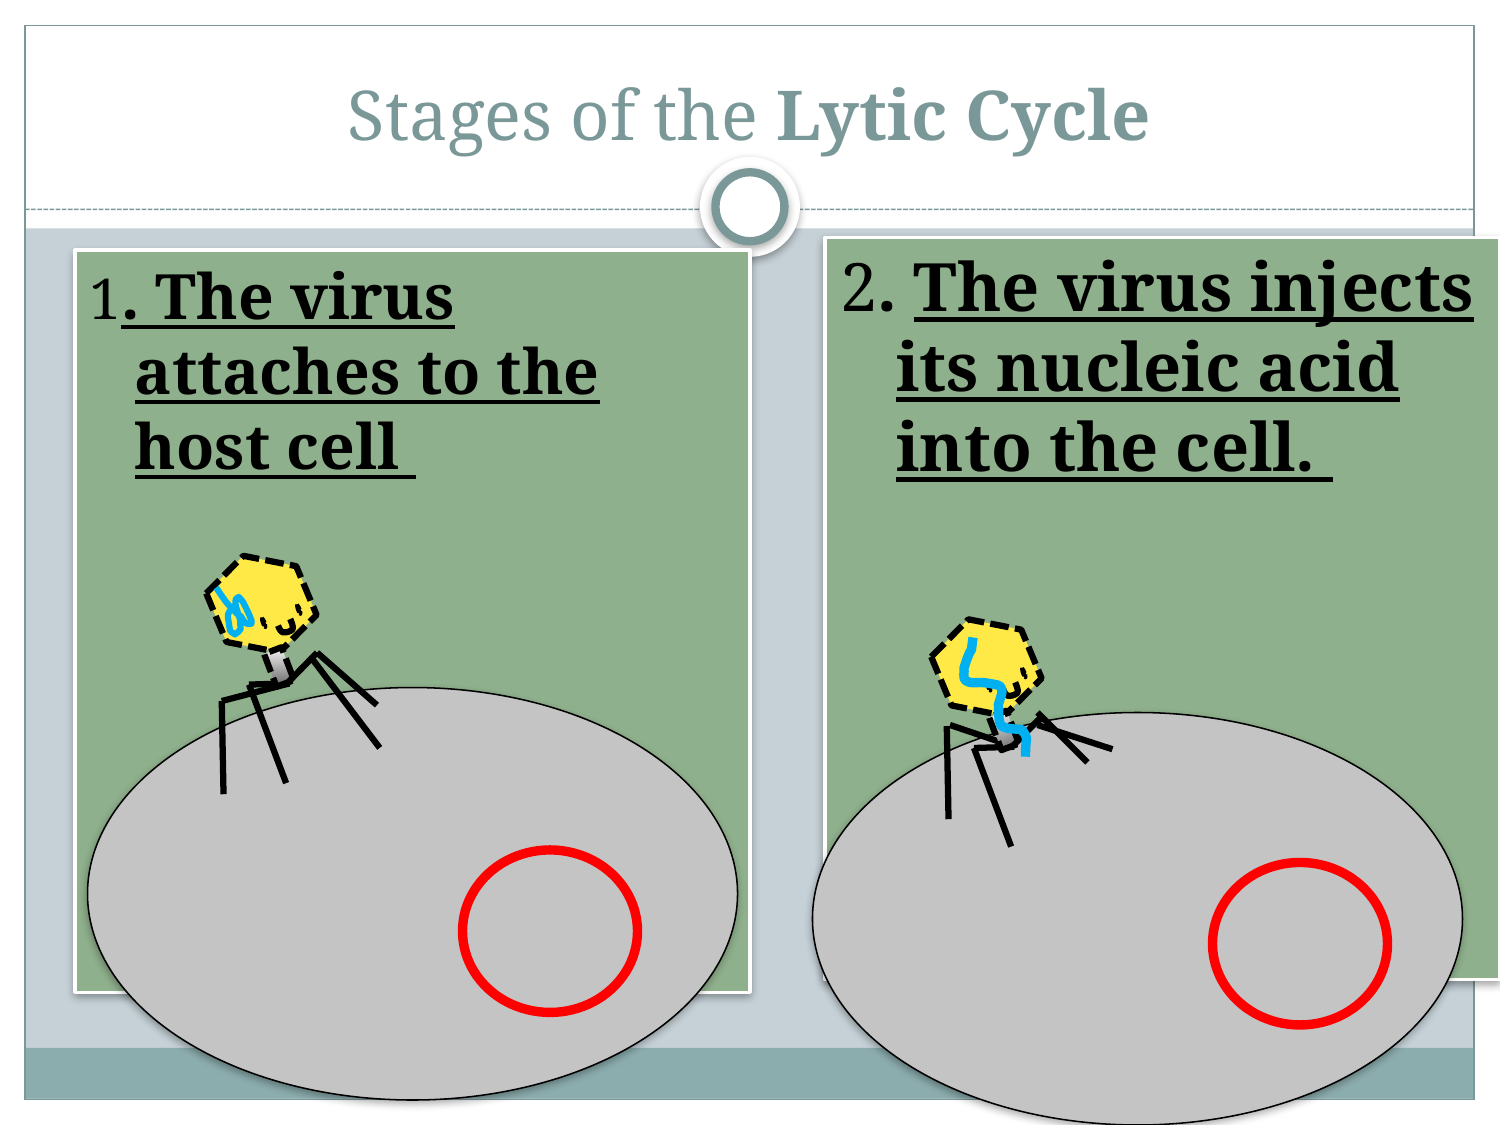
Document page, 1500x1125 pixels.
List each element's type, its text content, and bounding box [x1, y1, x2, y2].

text_box [811, 711, 1464, 1125]
text_box [461, 848, 639, 1014]
text_box 2. The virus injects its nucleic acid into the cell. [823, 236, 1500, 981]
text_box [929, 623, 1113, 851]
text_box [182, 560, 359, 782]
text_box [86, 686, 739, 1101]
text_box [1211, 861, 1389, 1026]
list 1. The virus attaches to the host cell [73, 248, 752, 994]
title Stages of the Lytic Cycle [49, 37, 1450, 162]
